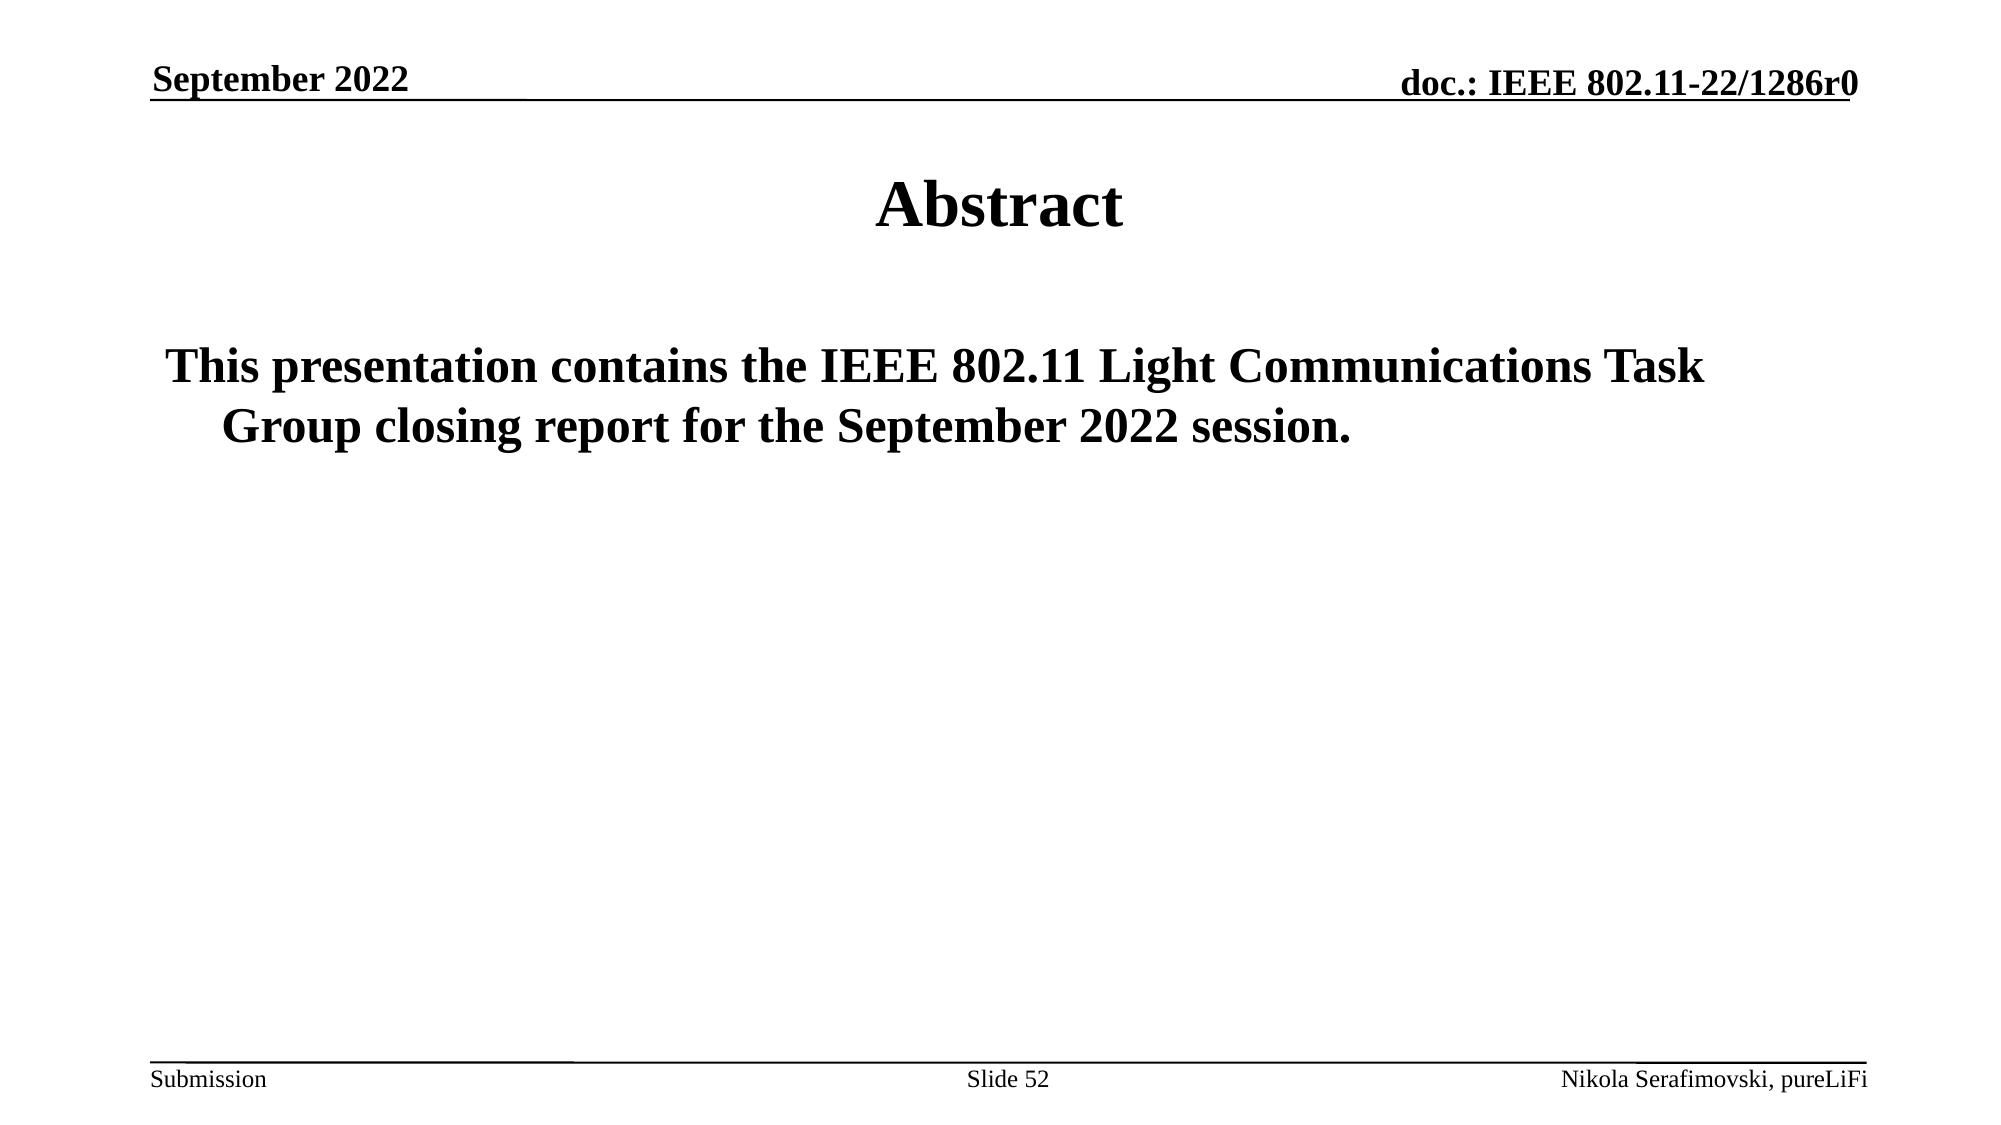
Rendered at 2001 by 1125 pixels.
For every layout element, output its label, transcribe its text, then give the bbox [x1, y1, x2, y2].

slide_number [152, 54, 563, 100]
title Abstract [149, 112, 1850, 288]
footer Nikola Serafimovski, pureLiFi [1171, 1061, 1869, 1093]
list This presentation contains the IEEE 802.11 Light Communications Task Group closing report for the September 2022 session. [149, 324, 1850, 1000]
slide_number Slide 52 [950, 1061, 1067, 1123]
